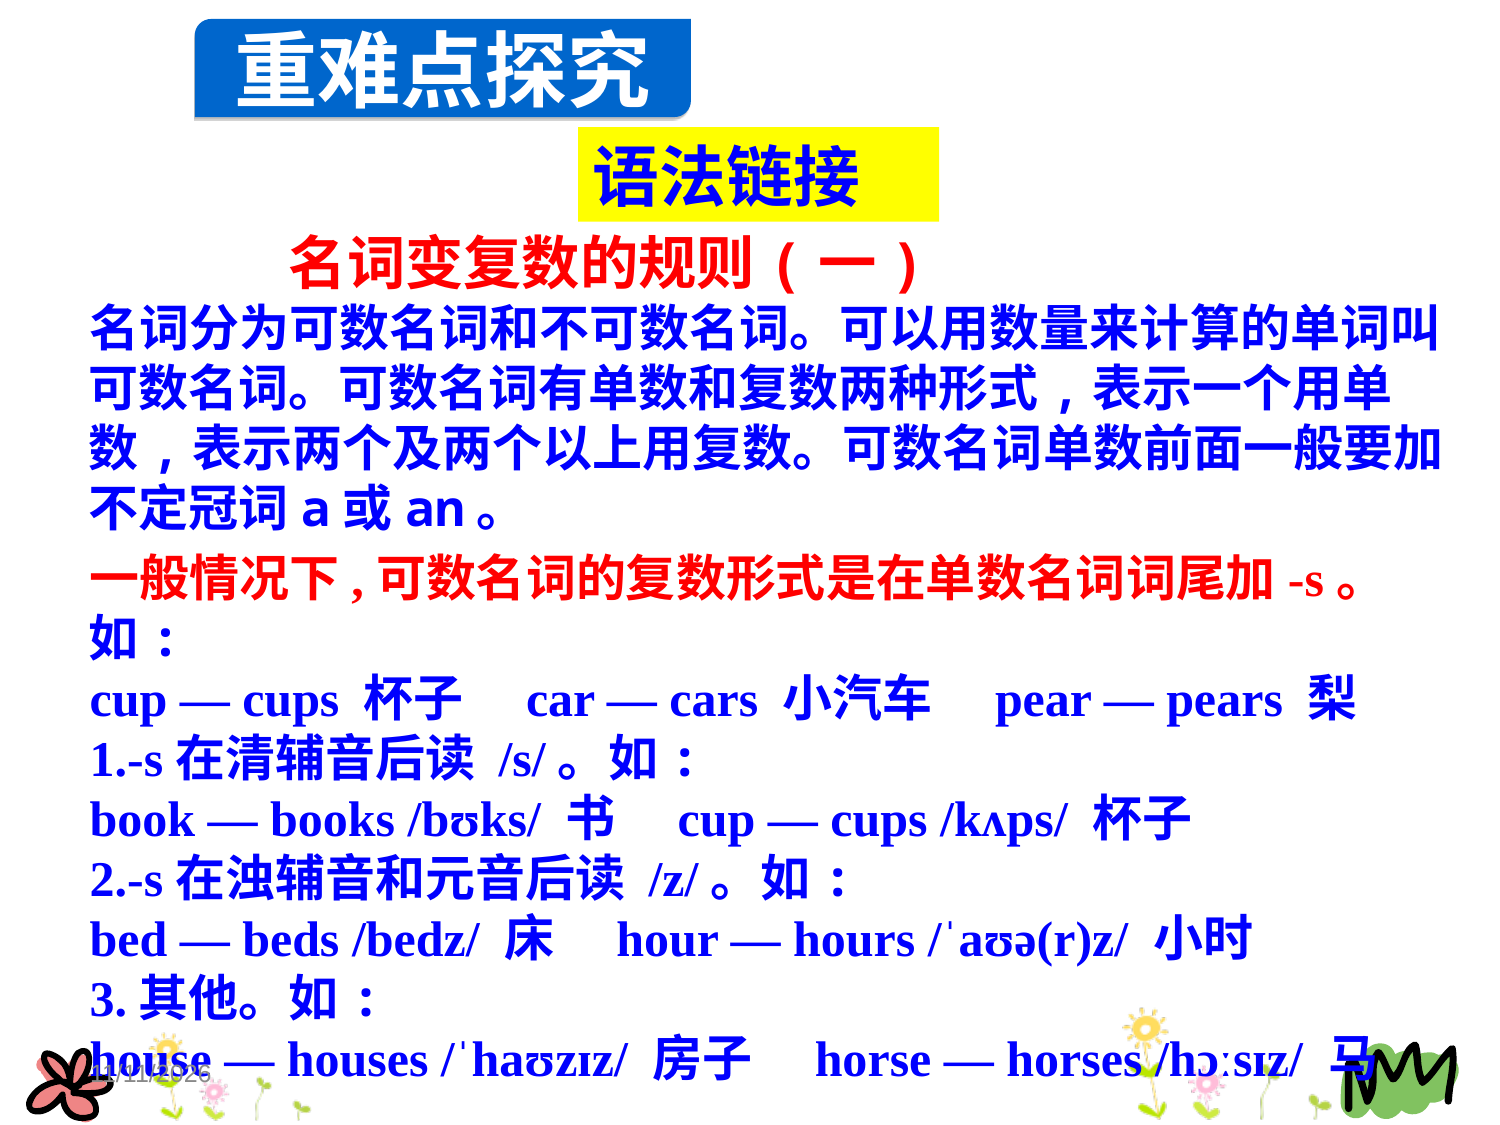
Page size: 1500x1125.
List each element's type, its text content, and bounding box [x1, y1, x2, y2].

text_box 一般情况下,可数名词的复数形式是在单数名词词尾加-s。如: cup — cups 杯子 car — cars 小汽车 pear — pears 梨 1.-s在清辅音后读 /s/。如: book — books /bʊks/ 书 cup — cups /kʌps/ 杯子 2.-s在浊辅音和元音后读 /z/。如: bed — beds /bedz/ 床 hour — hours /ˈaʊə(r)z/ 小时 3.其他。如: house — houses /ˈhaʊzɪz/ 房子 horse — horses /hɔːsɪz/ 马 [73, 539, 1484, 1095]
text_box 语法链接 [578, 127, 940, 218]
picture [1079, 991, 1459, 1125]
text_box 重难点探究 [194, 18, 691, 118]
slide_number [323, 1042, 426, 1103]
picture [26, 1020, 323, 1125]
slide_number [74, 1042, 115, 1047]
text_box 名词变复数的规则(一) 名词分为可数名词和不可数名词。可以用数量来计算的单词叫可数名词。可数名词有单数和复数两种形式,表示一个用单数,表示两个及两个以上用复数。可数名词单数前面一般要加不定冠词a或an。 [73, 218, 1472, 539]
